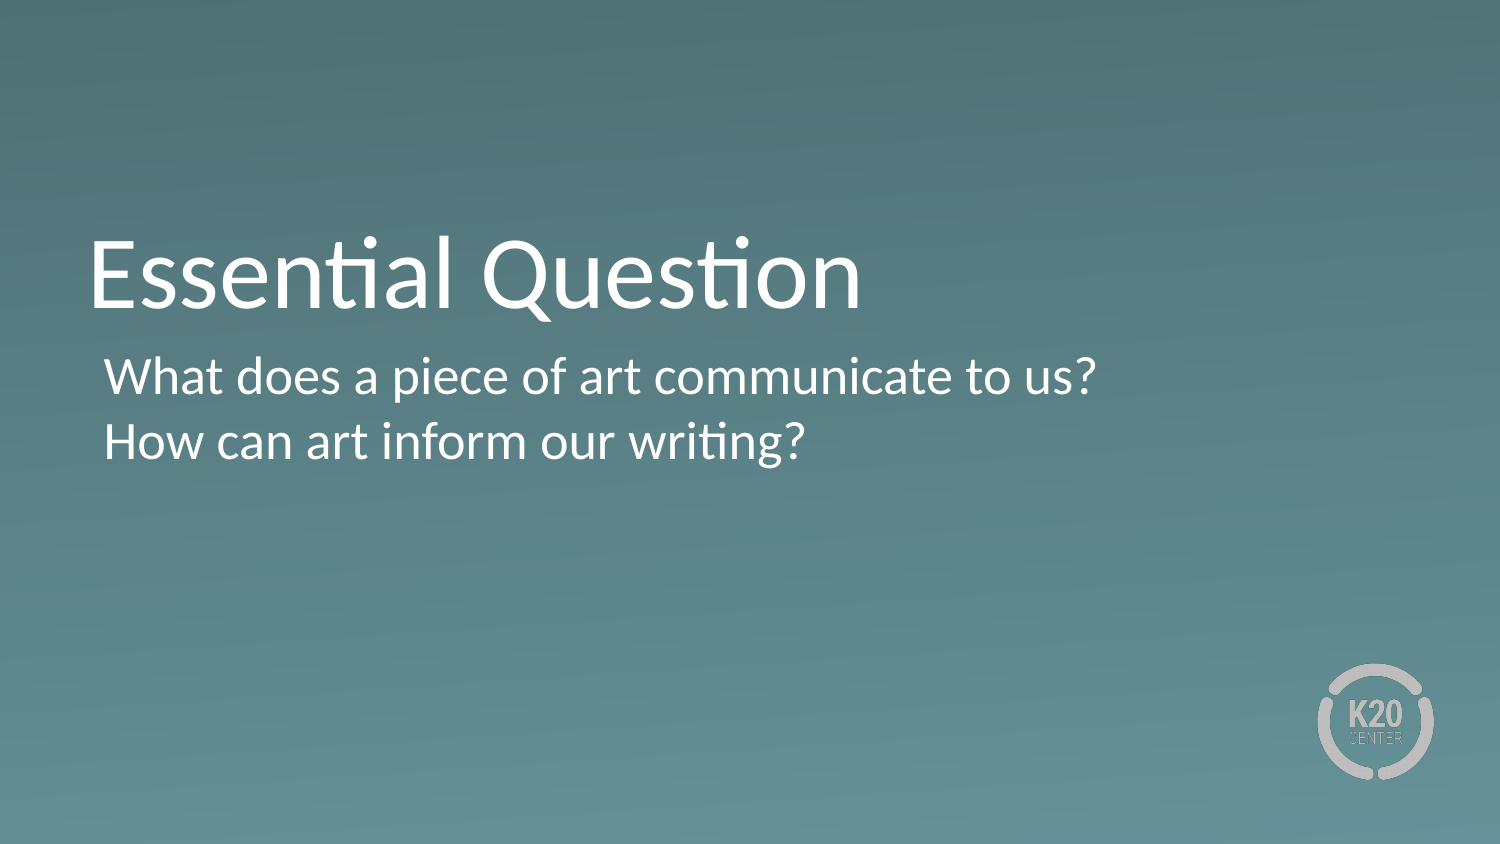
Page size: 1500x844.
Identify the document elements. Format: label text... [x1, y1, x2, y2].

picture [1300, 646, 1451, 797]
list What does a piece of art communicate to us? How can art inform our writing? [86, 332, 1362, 519]
title Essential Question [86, 161, 1362, 330]
